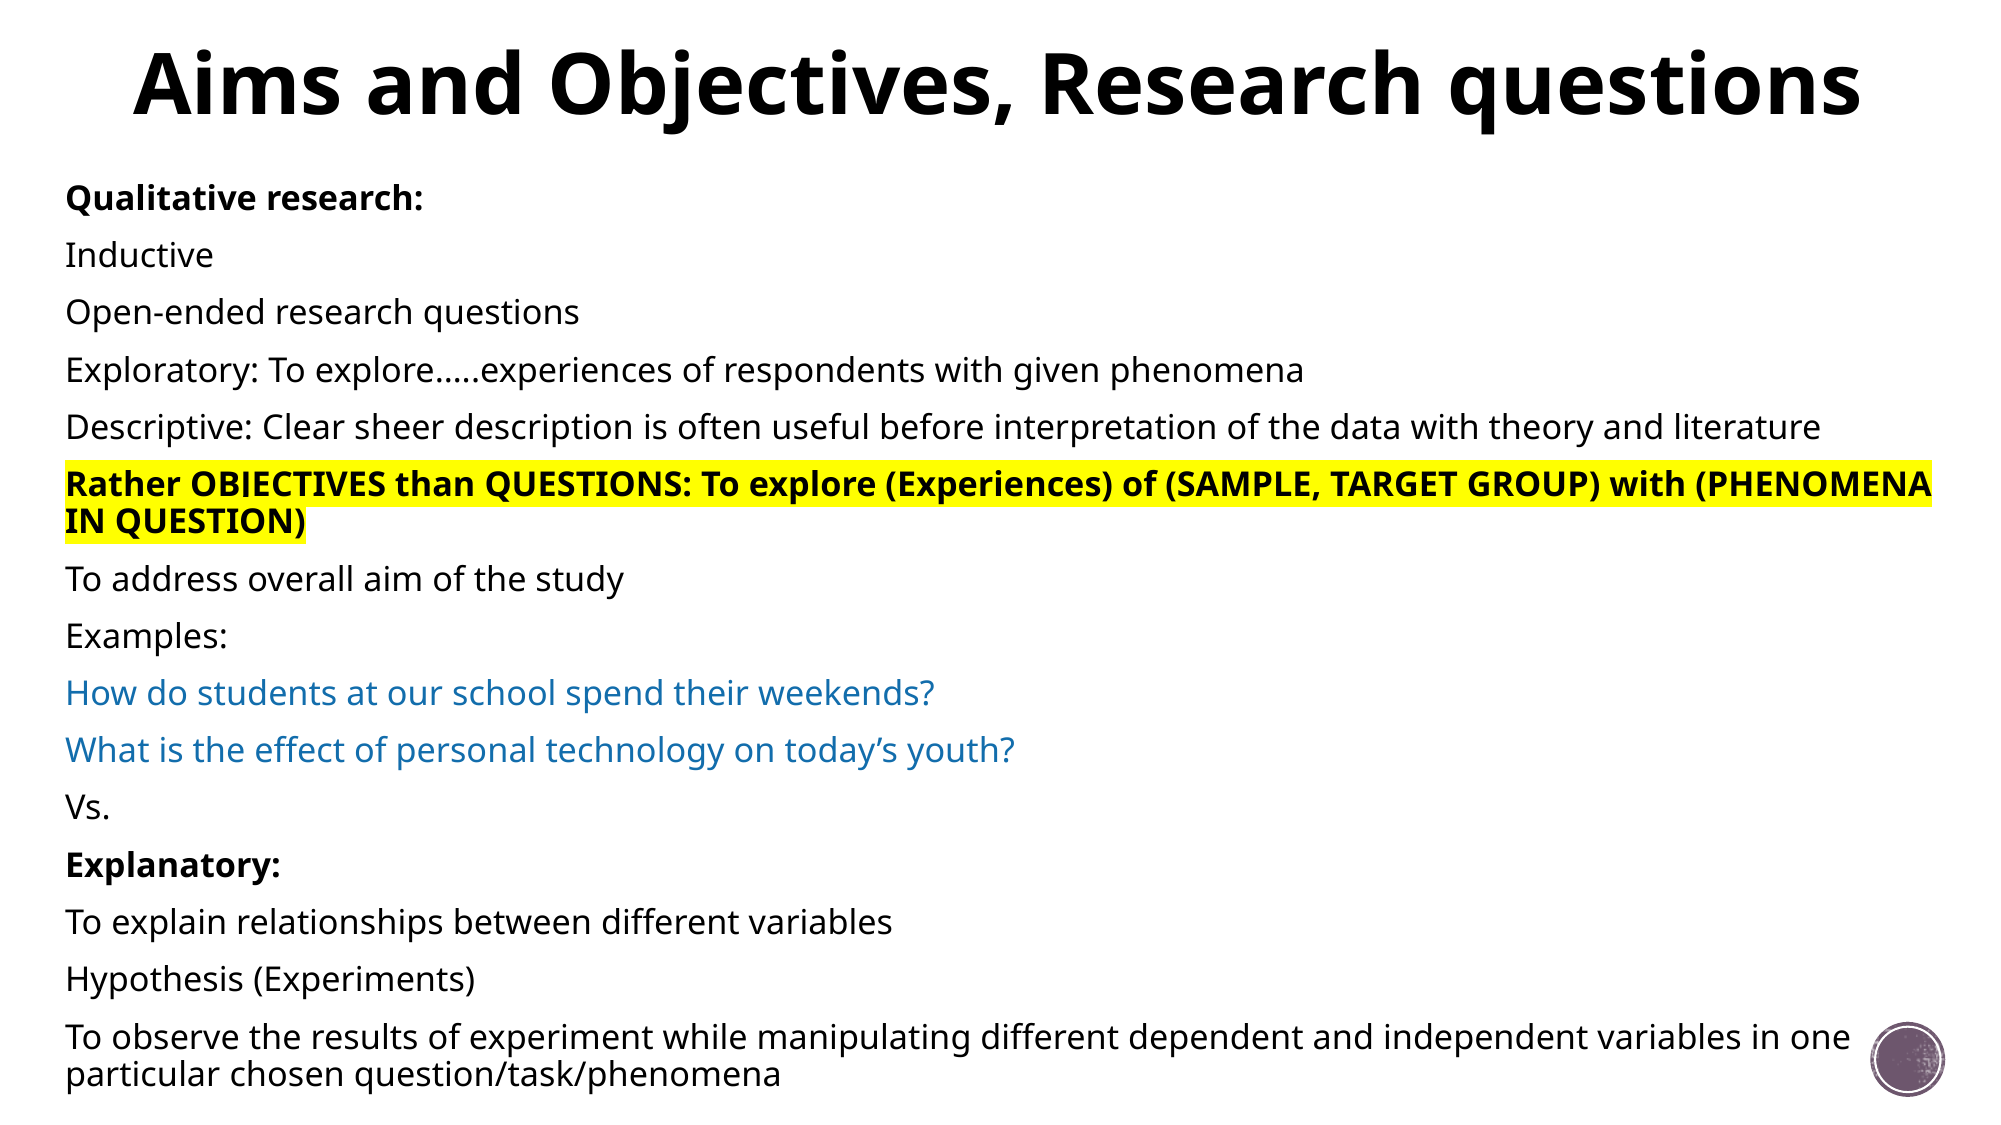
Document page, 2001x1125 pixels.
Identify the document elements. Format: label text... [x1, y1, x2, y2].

title Aims and Objectives, Research questions [17, 0, 1980, 174]
list Qualitative research: Inductive Open-ended research questions Exploratory: To explore…..experiences of respondents with given phenomena Descriptive: Clear sheer description is often useful before interpretation of the data with theory and literature Rather OBJECTIVES than QUESTIONS: To explore (Experiences) of (SAMPLE, TARGET GROUP) with (PHENOMENA IN QUESTION) To address overall aim of the study Examples: How do students at our school spend their weekends? What is the effect of personal technology on today’s youth? Vs. Explanatory: To explain relationships between different variables Hypothesis (Experiments) To observe the results of experiment while manipulating different dependent and independent variables in one particular chosen question/task/phenomena [50, 173, 1969, 1113]
